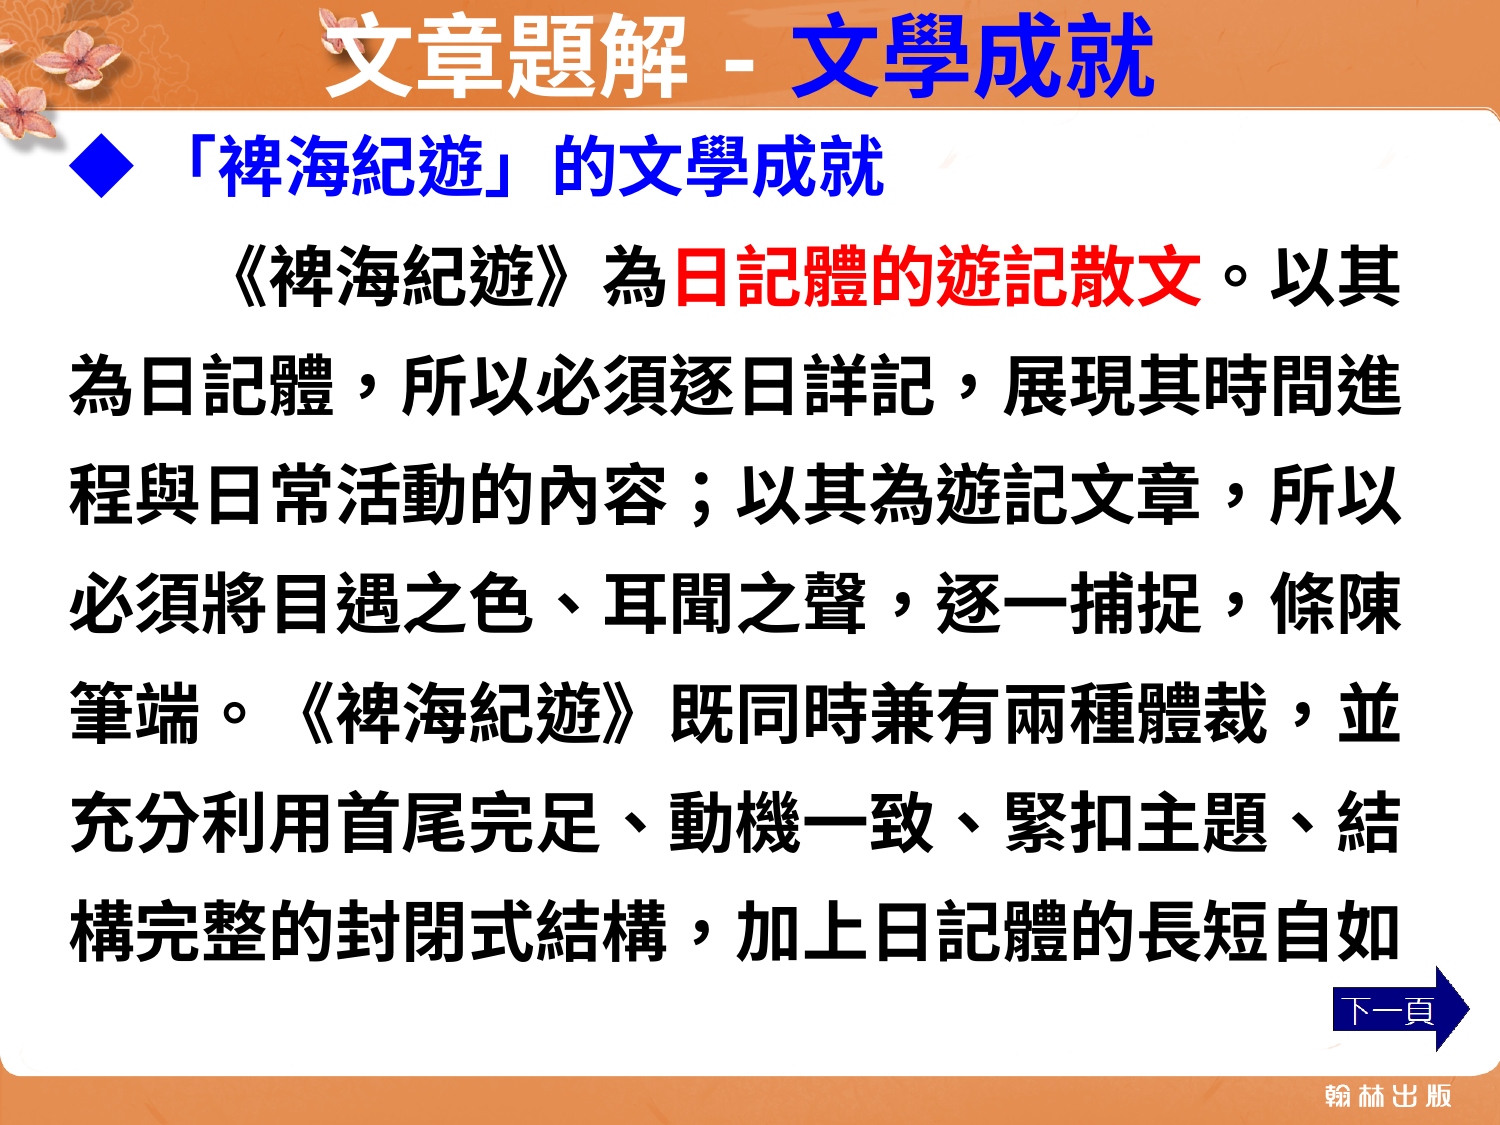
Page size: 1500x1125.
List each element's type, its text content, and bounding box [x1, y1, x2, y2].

picture [0, 0, 1500, 1125]
text_box 文章題解-文學成就 [64, 0, 1415, 148]
list ◆「裨海紀遊」的文學成就 《裨海紀遊》為日記體的遊記散文。以其 為日記體，所以必須逐日詳記，展現其時間進 程與日常活動的內容；以其為遊記文章，所以 必須將目遇之色、耳聞之聲，逐一捕捉，條陳 筆端。《裨海紀遊》既同時兼有兩種體裁，並 充分利用首尾完足、動機一致、緊扣主題、結 構完整的封閉式結構，加上日記體的長短自如 [53, 101, 1471, 1000]
